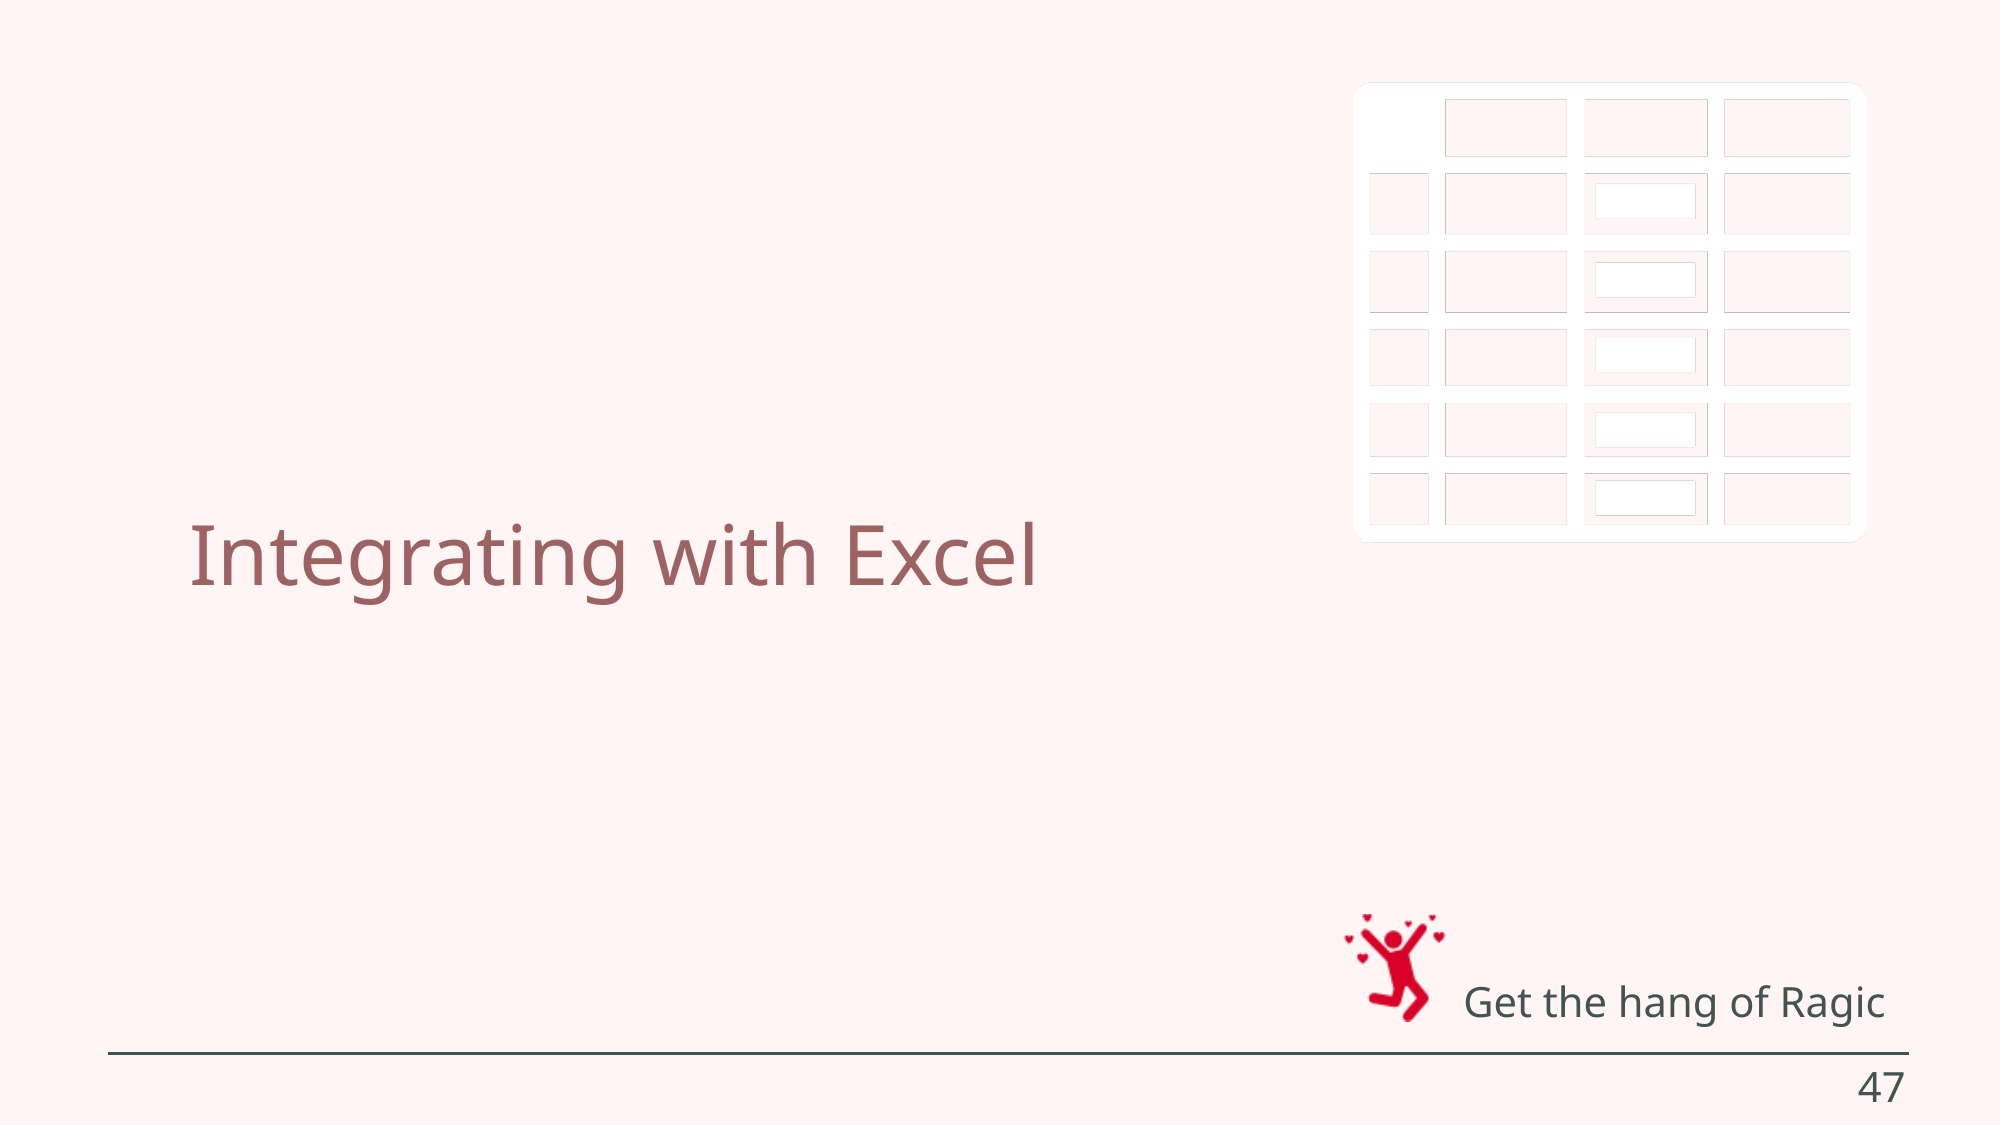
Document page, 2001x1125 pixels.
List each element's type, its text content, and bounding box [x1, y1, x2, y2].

text_box Integrating with Excel [174, 494, 1414, 610]
picture [1341, 914, 1449, 1022]
text_box 47 [1810, 1053, 1923, 1119]
picture [1352, 55, 1867, 570]
text_box Get the hang of Ragic [1448, 968, 2000, 1033]
